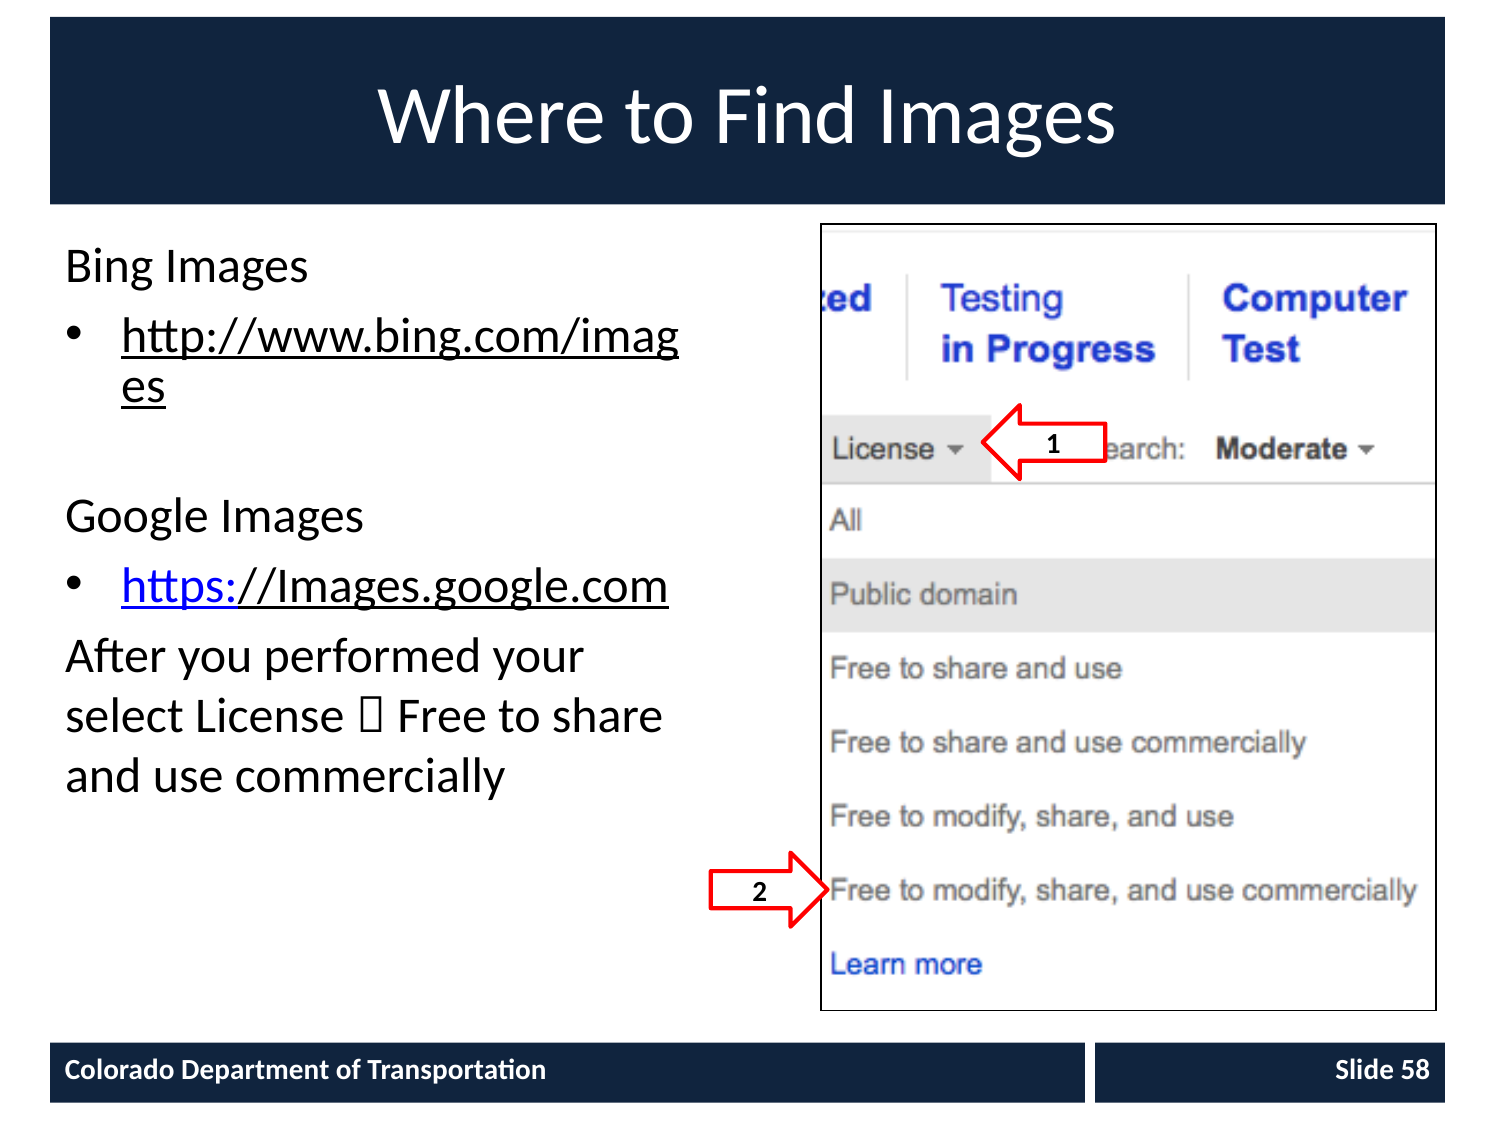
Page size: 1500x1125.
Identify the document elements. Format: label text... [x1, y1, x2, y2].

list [821, 224, 1436, 1011]
slide_number Slide 58 [1095, 1042, 1445, 1103]
text_box 2 [708, 850, 816, 929]
list Bing Images http://www.bing.com/images Google Images https://Images.google.com After you performed your select License  Free to share and use commercially [49, 224, 713, 1036]
footer Colorado Department of Transportation [50, 1042, 1085, 1103]
title Where to Find Images [49, 16, 1446, 205]
